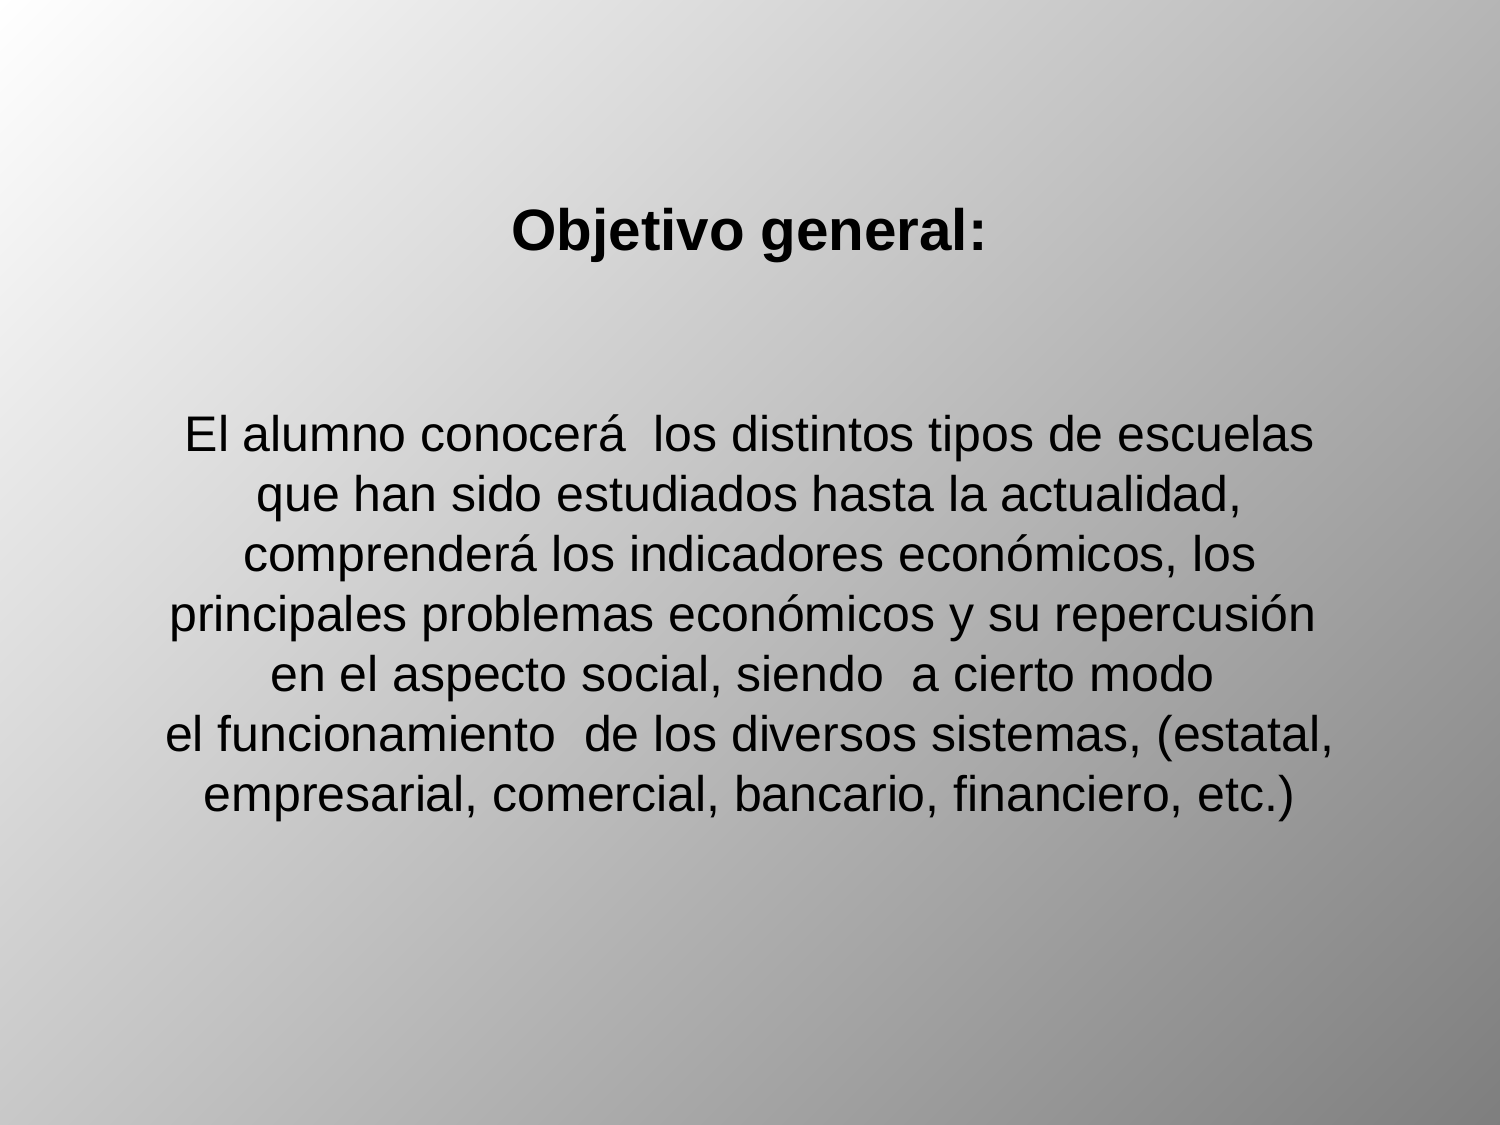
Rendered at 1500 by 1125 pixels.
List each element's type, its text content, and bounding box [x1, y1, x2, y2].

text_box Objetivo general: El alumno conocerá los distintos tipos de escuelas que han sido estudiados hasta la actualidad, comprenderá los indicadores económicos, los principales problemas económicos y su repercusión en el aspecto social, siendo a cierto modo el funcionamiento de los diversos sistemas, (estatal, empresarial, comercial, bancario, financiero, etc.) [123, 184, 1376, 950]
